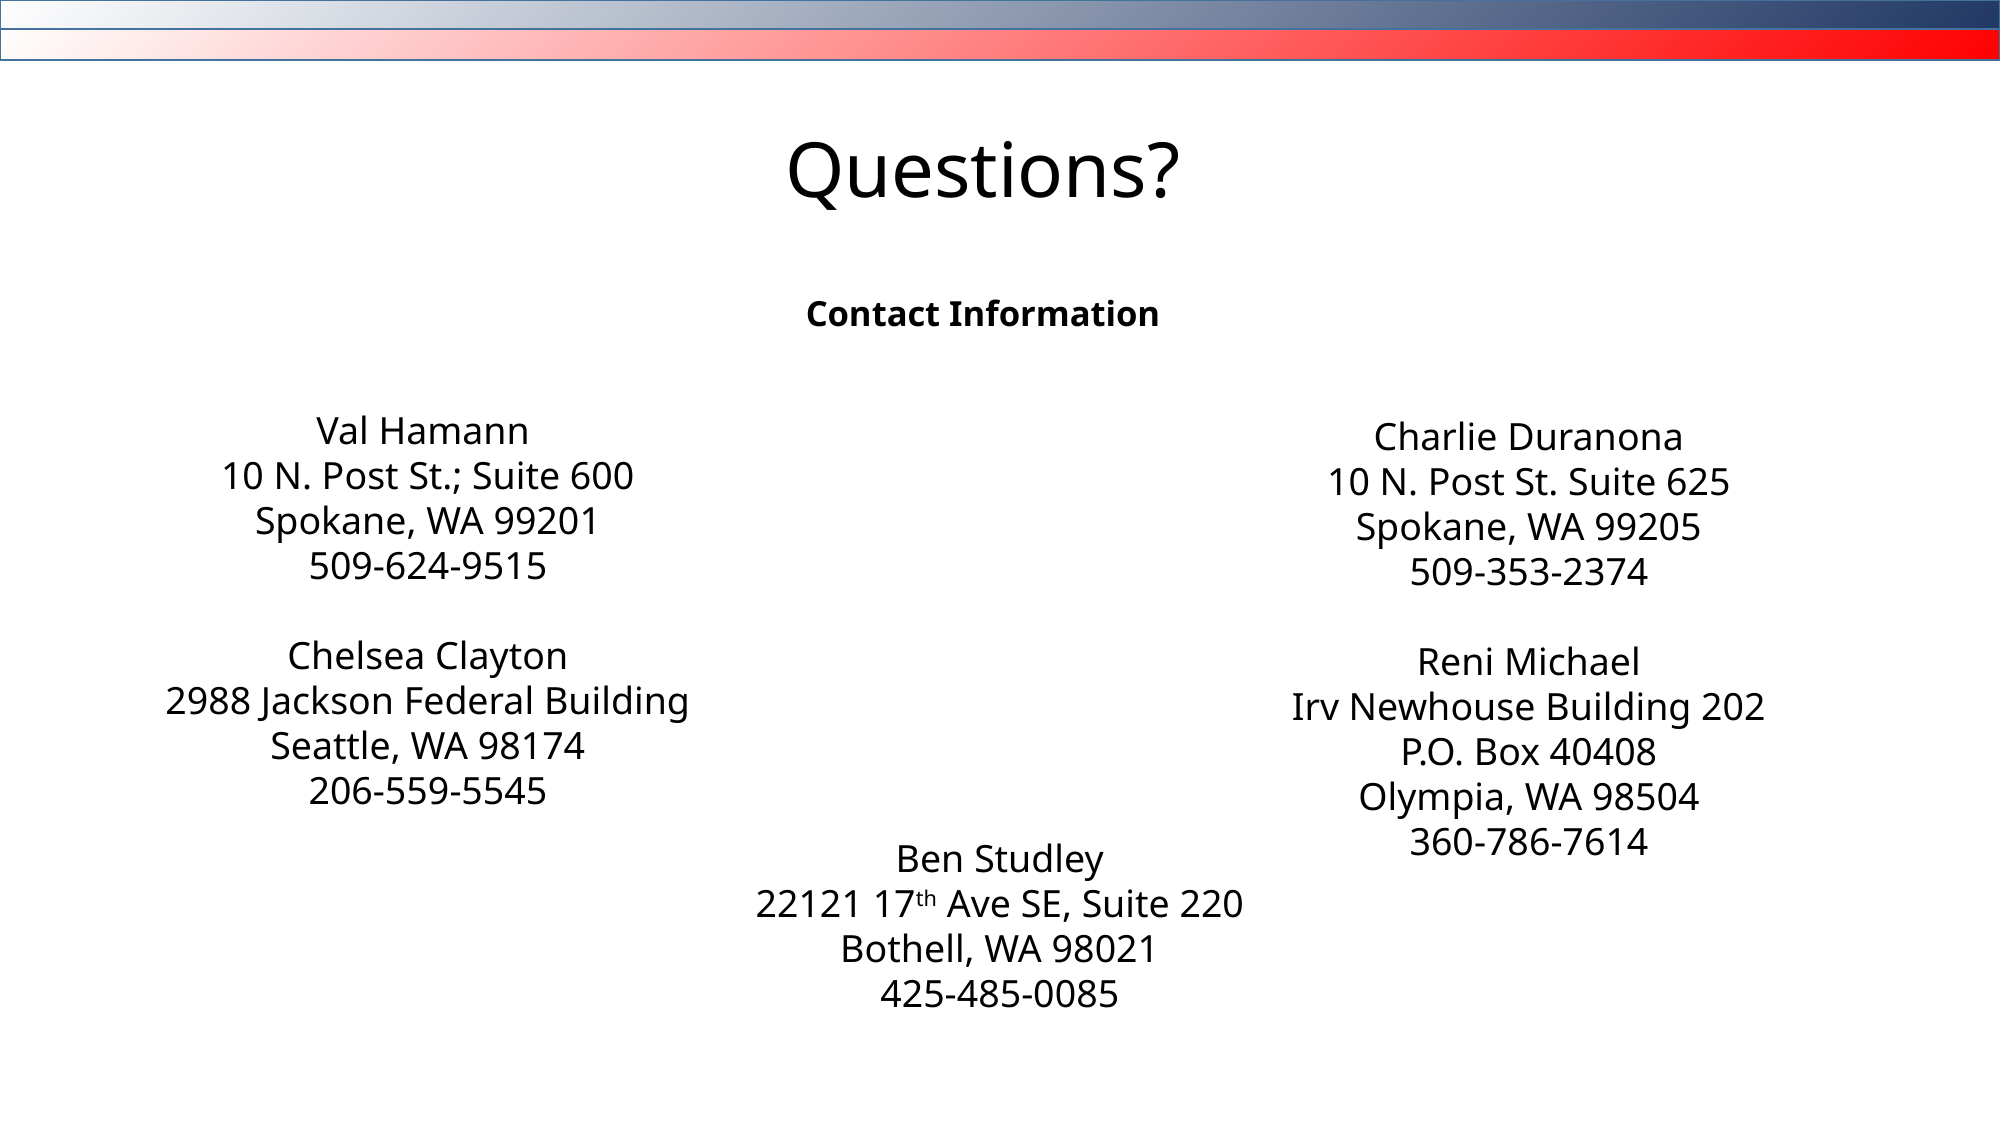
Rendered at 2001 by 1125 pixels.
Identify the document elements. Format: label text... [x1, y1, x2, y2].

title Questions? Contact Information [44, 124, 1922, 342]
text_box Charlie Duranona 10 N. Post St. Suite 625 Spokane, WA 99205 509-353-2374 Reni Michael Irv Newhouse Building 202 P.O. Box 40408 Olympia, WA 98504 360-786-7614 [1251, 405, 1807, 871]
text_box Val Hamann 10 N. Post St.; Suite 600 Spokane, WA 99201 509-624-9515 Chelsea Clayton 2988 Jackson Federal Building Seattle, WA 98174 206-559-5545 [44, 354, 812, 865]
text_box [0, 0, 2000, 28]
text_box [0, 28, 2000, 61]
text_box Ben Studley 22121 17th Ave SE, Suite 220 Bothell, WA 98021 425-485-0085 [616, 782, 1384, 1068]
